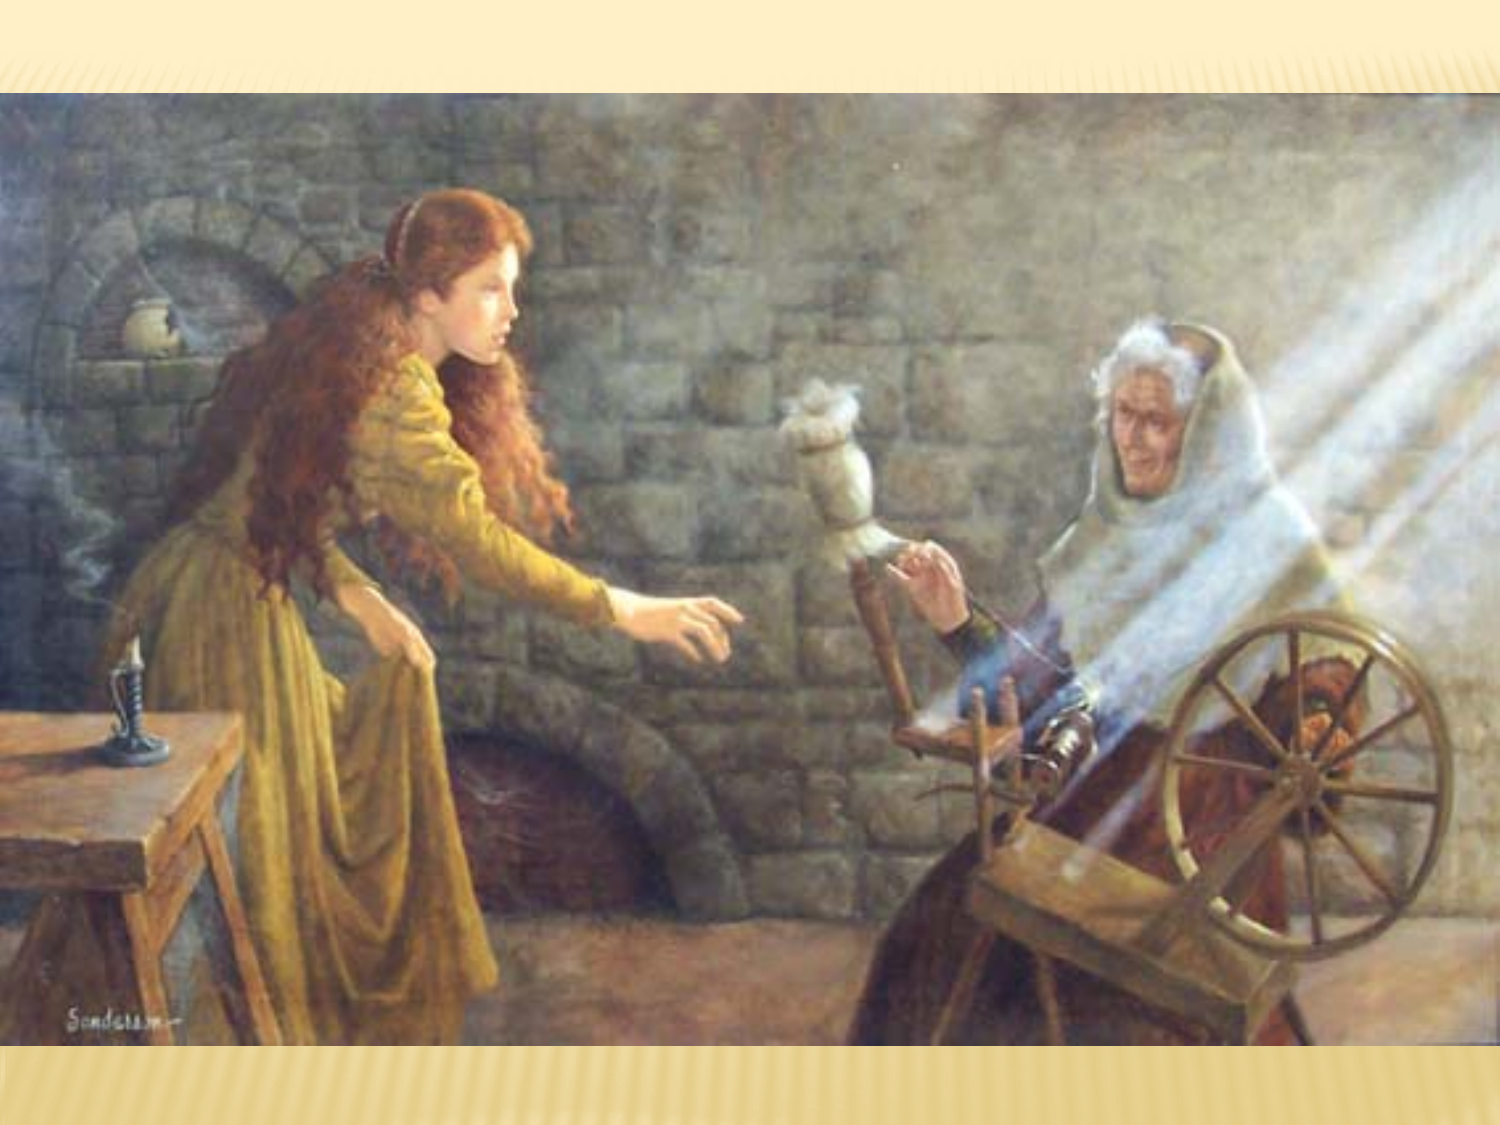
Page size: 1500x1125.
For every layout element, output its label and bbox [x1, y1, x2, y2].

list [0, 93, 1500, 1047]
